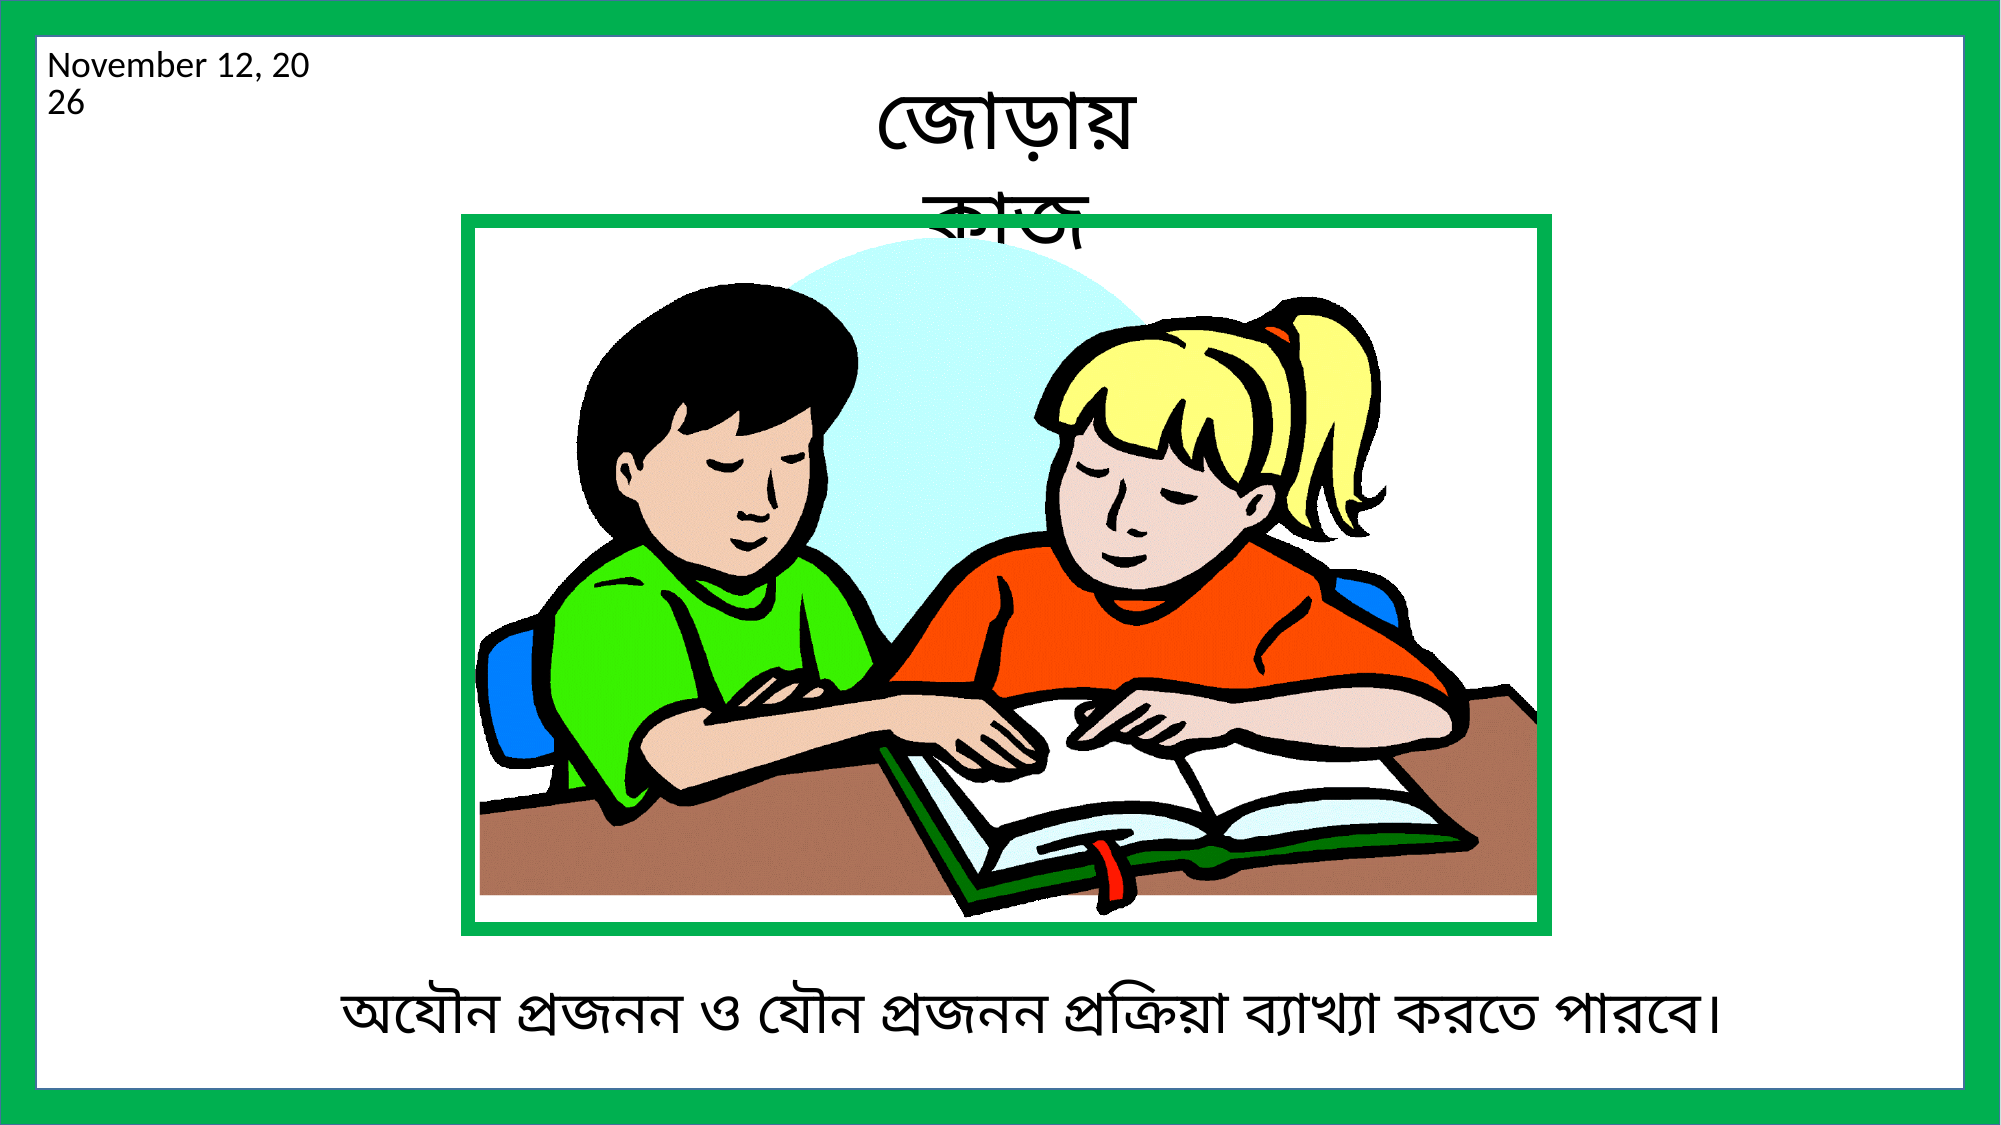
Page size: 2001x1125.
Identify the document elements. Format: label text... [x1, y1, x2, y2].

picture [475, 228, 1538, 922]
text_box অযৌন প্রজনন ও যৌন প্রজনন প্রক্রিয়া ব্যাখ্যা করতে পারবে। [326, 967, 1738, 1053]
text_box জোড়ায় কাজ [824, 59, 1188, 214]
